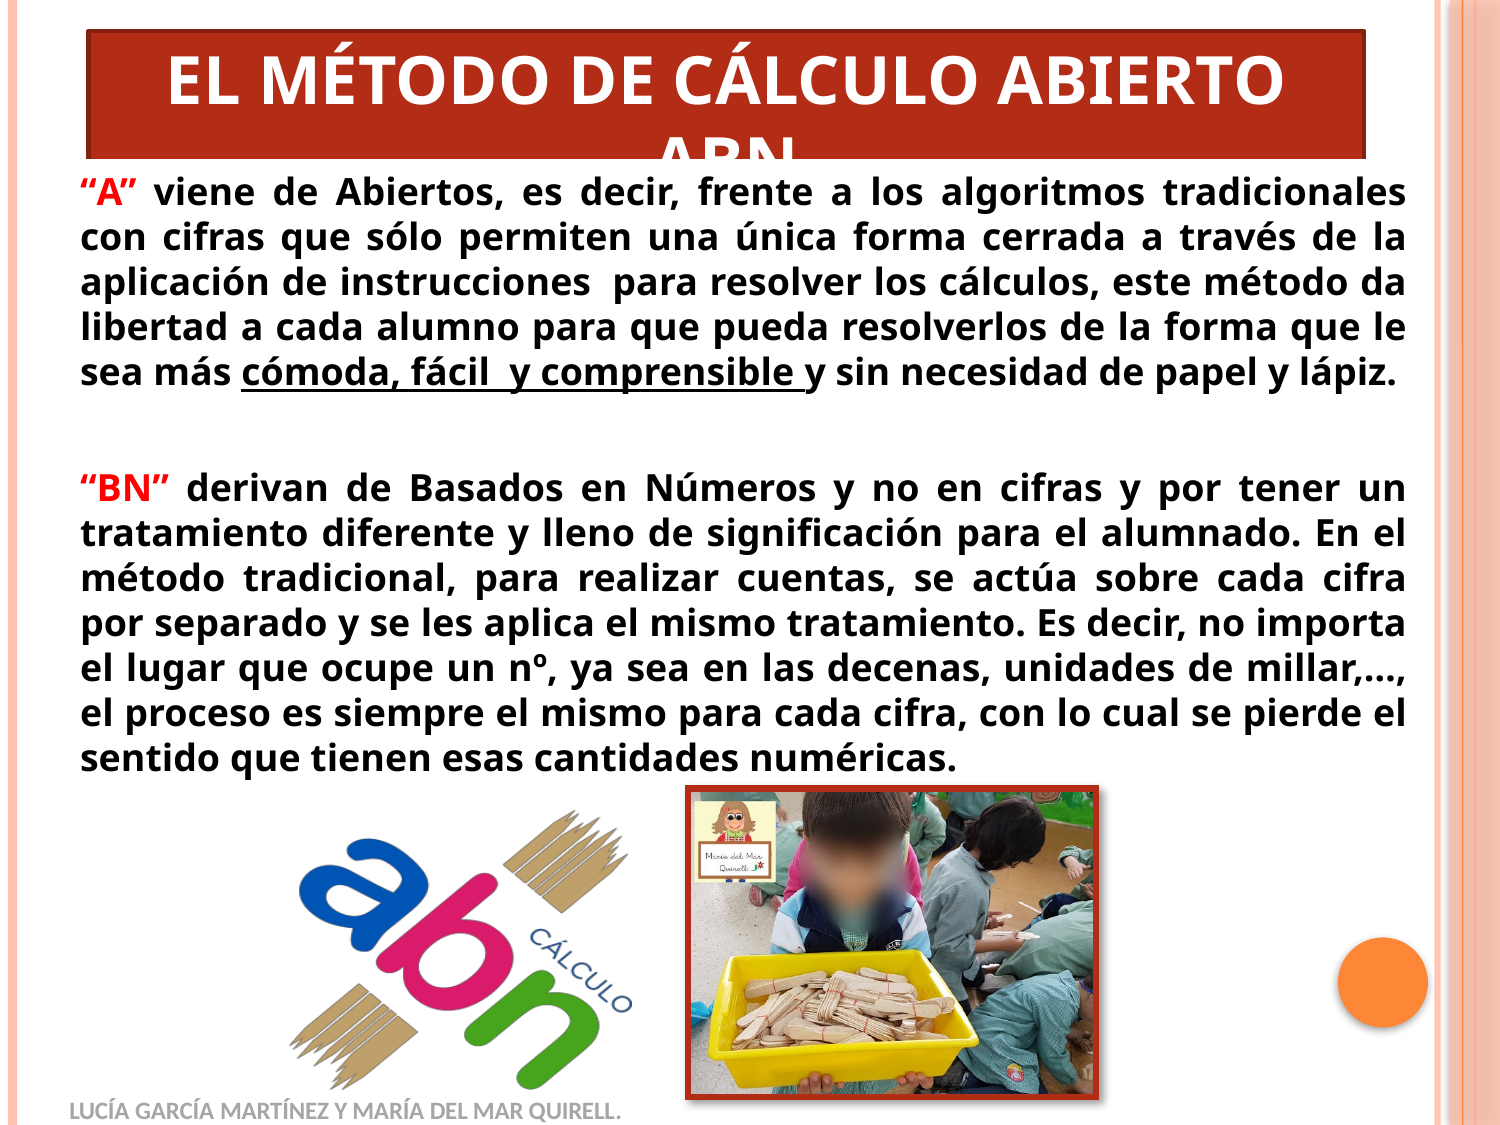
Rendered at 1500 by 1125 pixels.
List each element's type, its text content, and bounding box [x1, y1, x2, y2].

text_box LUCÍA GARCÍA MARTÍNEZ Y MARÍA DEL MAR QUIRELL. [0, 1083, 692, 1125]
text_box [289, 810, 632, 1083]
text_box EL MÉTODO DE CÁLCULO ABIERTO ABN [86, 29, 1366, 159]
text_box “BN” derivan de Basados en Números y no en cifras y por tener un tratamiento diferente y lleno de significación para el alumnado. En el método tradicional, para realizar cuentas, se actúa sobre cada cifra por separado y se les aplica el mismo tratamiento. Es decir, no importa el lugar que ocupe un nº, ya sea en las decenas, unidades de millar,…, el proceso es siempre el mismo para cada cifra, con lo cual se pierde el sentido que tienen esas cantidades numéricas. [63, 454, 1425, 823]
text_box “A” viene de Abiertos, es decir, frente a los algoritmos tradicionales con cifras que sólo permiten una única forma cerrada a través de la aplicación de instrucciones para resolver los cálculos, este método da libertad a cada alumno para que pueda resolverlos de la forma que le sea más cómoda, fácil y comprensible y sin necesidad de papel y lápiz. [63, 159, 1425, 448]
picture [690, 790, 1094, 1095]
